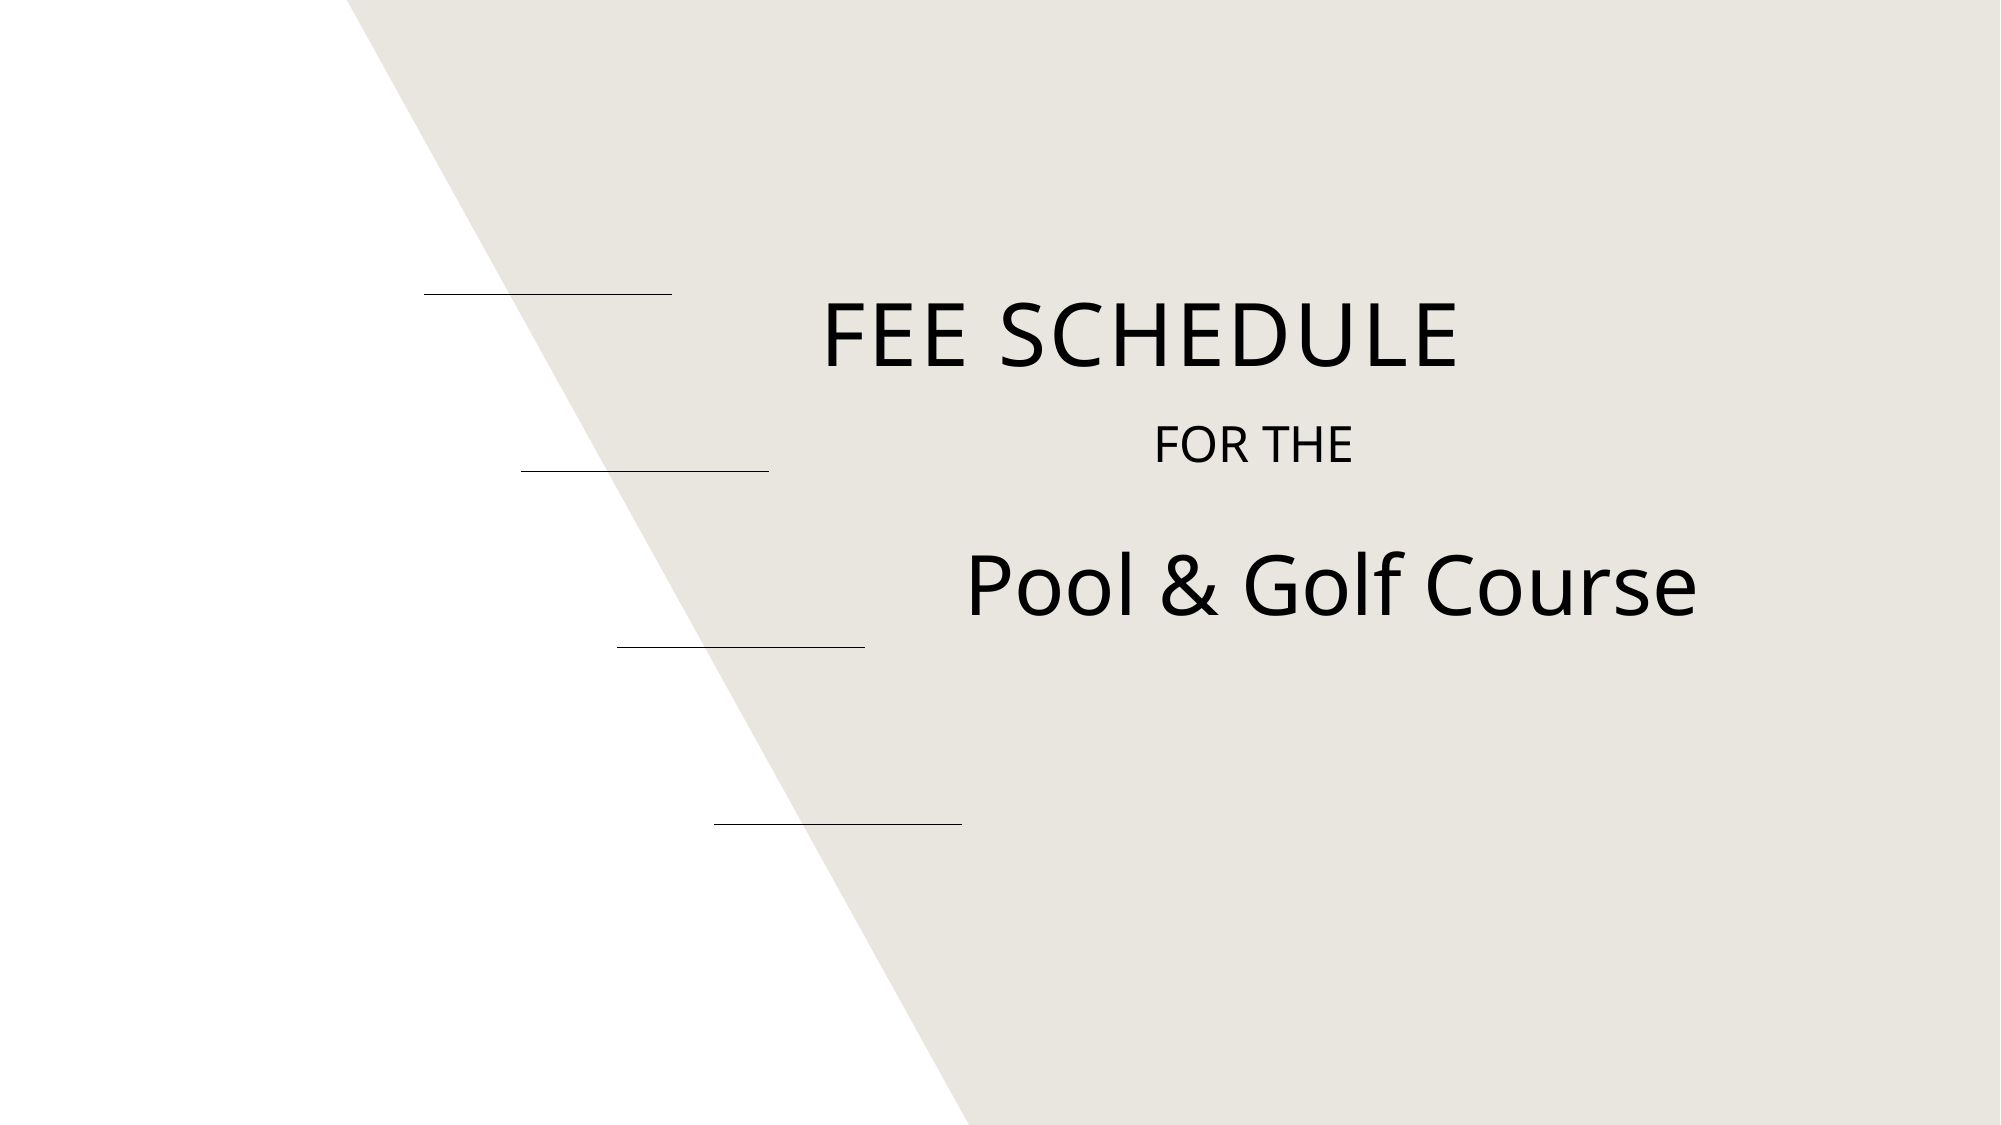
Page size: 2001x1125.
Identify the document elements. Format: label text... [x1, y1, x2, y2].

text_box FOR THE [1138, 405, 1416, 481]
title Fee Schedule [805, 255, 1583, 422]
text_box Pool & Golf Course [949, 524, 1809, 640]
